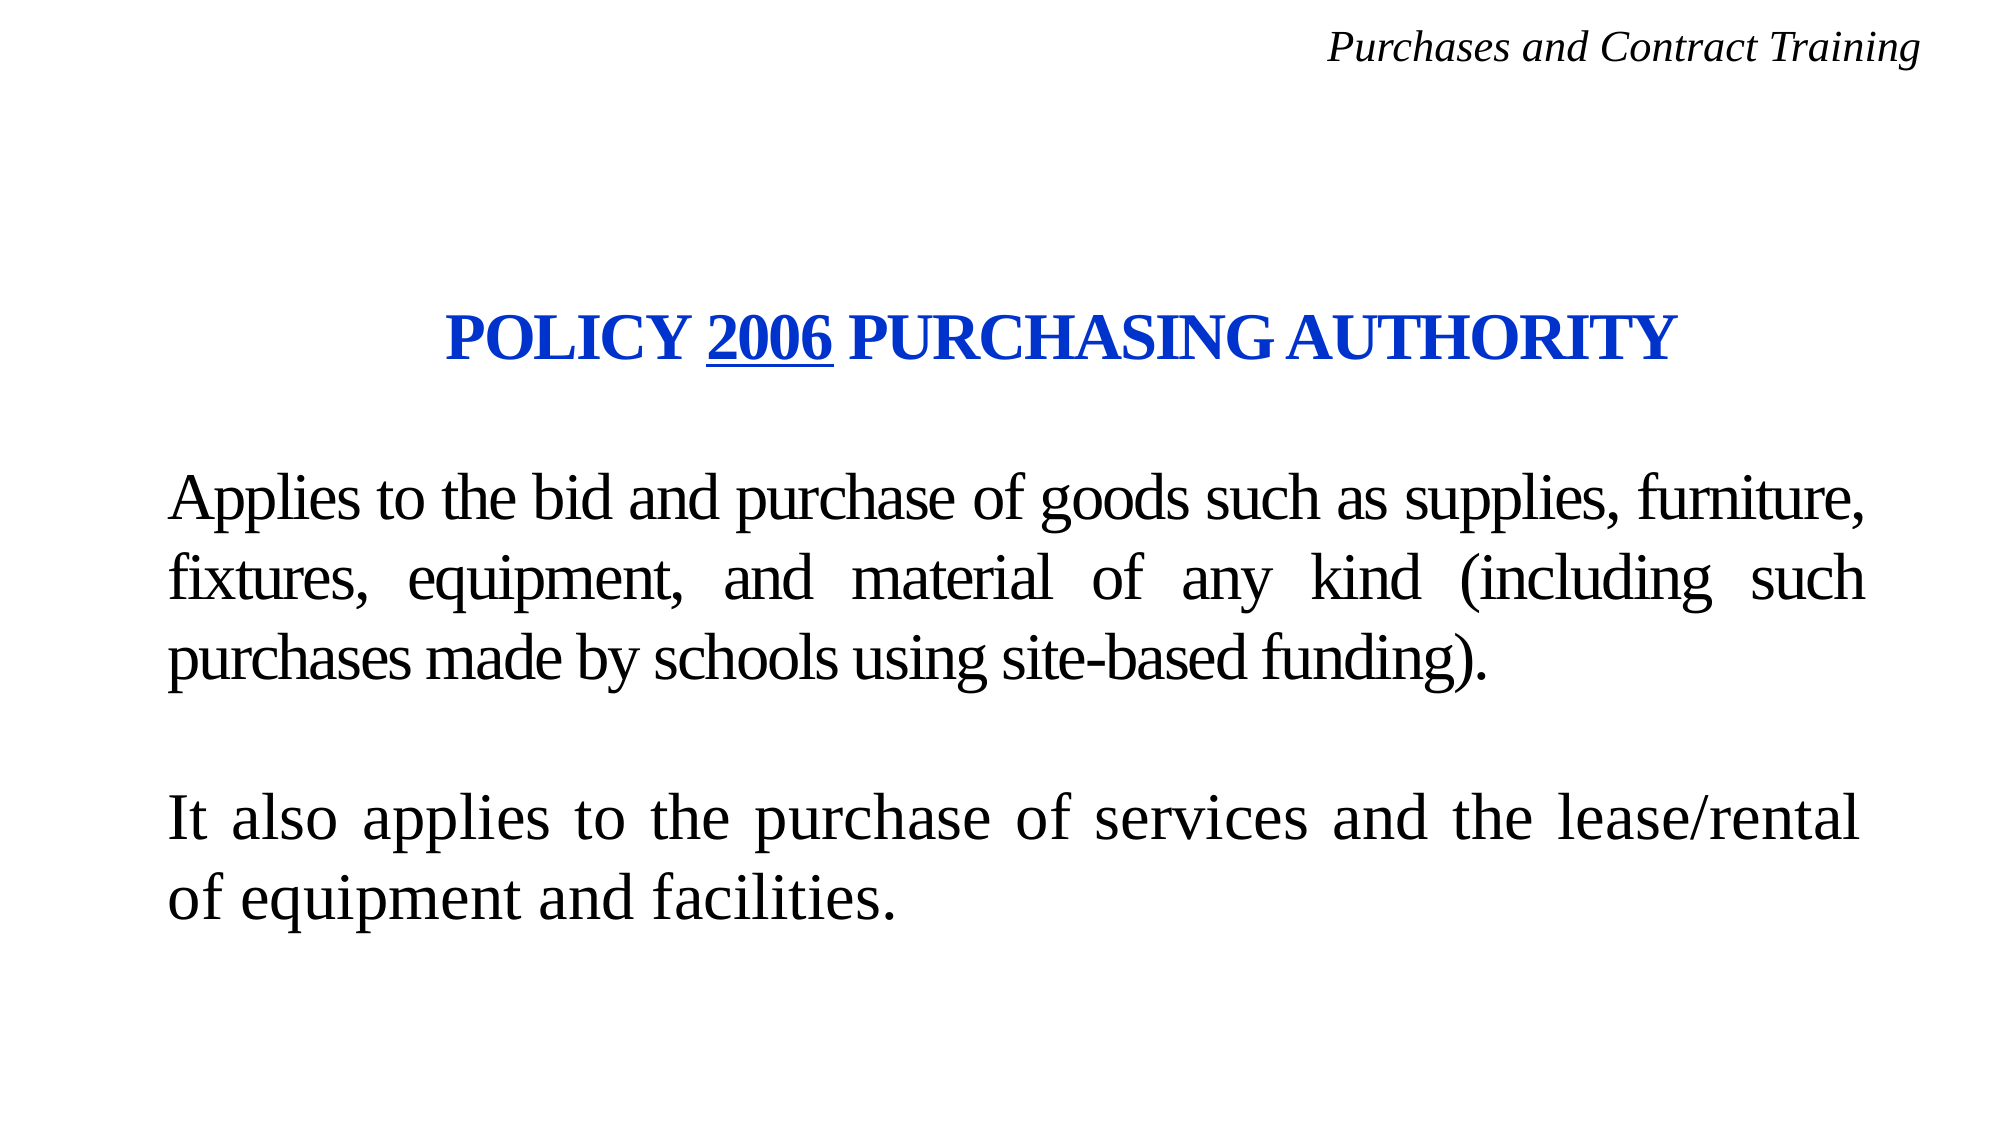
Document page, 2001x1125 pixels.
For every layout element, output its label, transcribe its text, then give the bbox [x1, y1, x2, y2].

text_box Purchases and Contract Training [424, 9, 1938, 78]
text_box POLICY 2006 PURCHASING AUTHORITY Applies to the bid and purchase of goods such as supplies, furniture, fixtures, equipment, and material of any kind (including such purchases made by schools using site-based funding). It also applies to the purchase of services and the lease/rental of equipment and facilities. [153, 205, 1880, 941]
